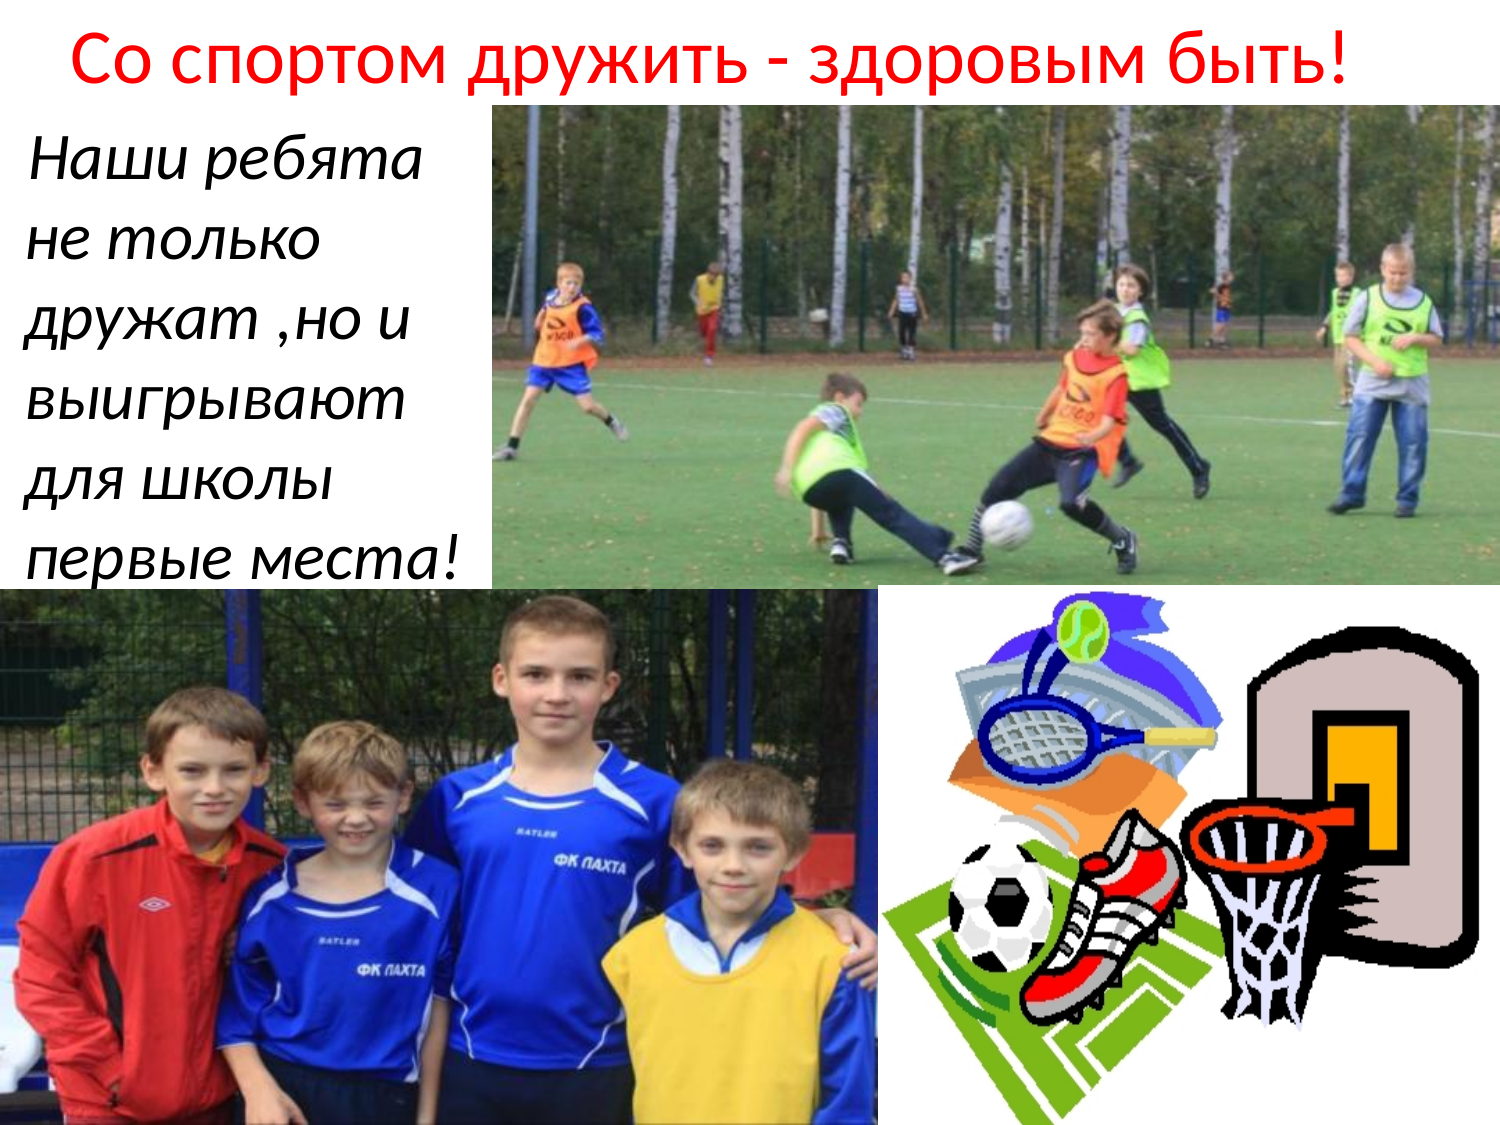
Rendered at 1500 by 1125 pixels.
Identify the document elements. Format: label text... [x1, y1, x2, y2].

picture [0, 105, 1500, 1125]
list Наши ребята не только дружат ,но и выигрывают для школы первые места! [0, 105, 481, 588]
title Со спортом дружить - здоровым быть! [0, 0, 1426, 141]
